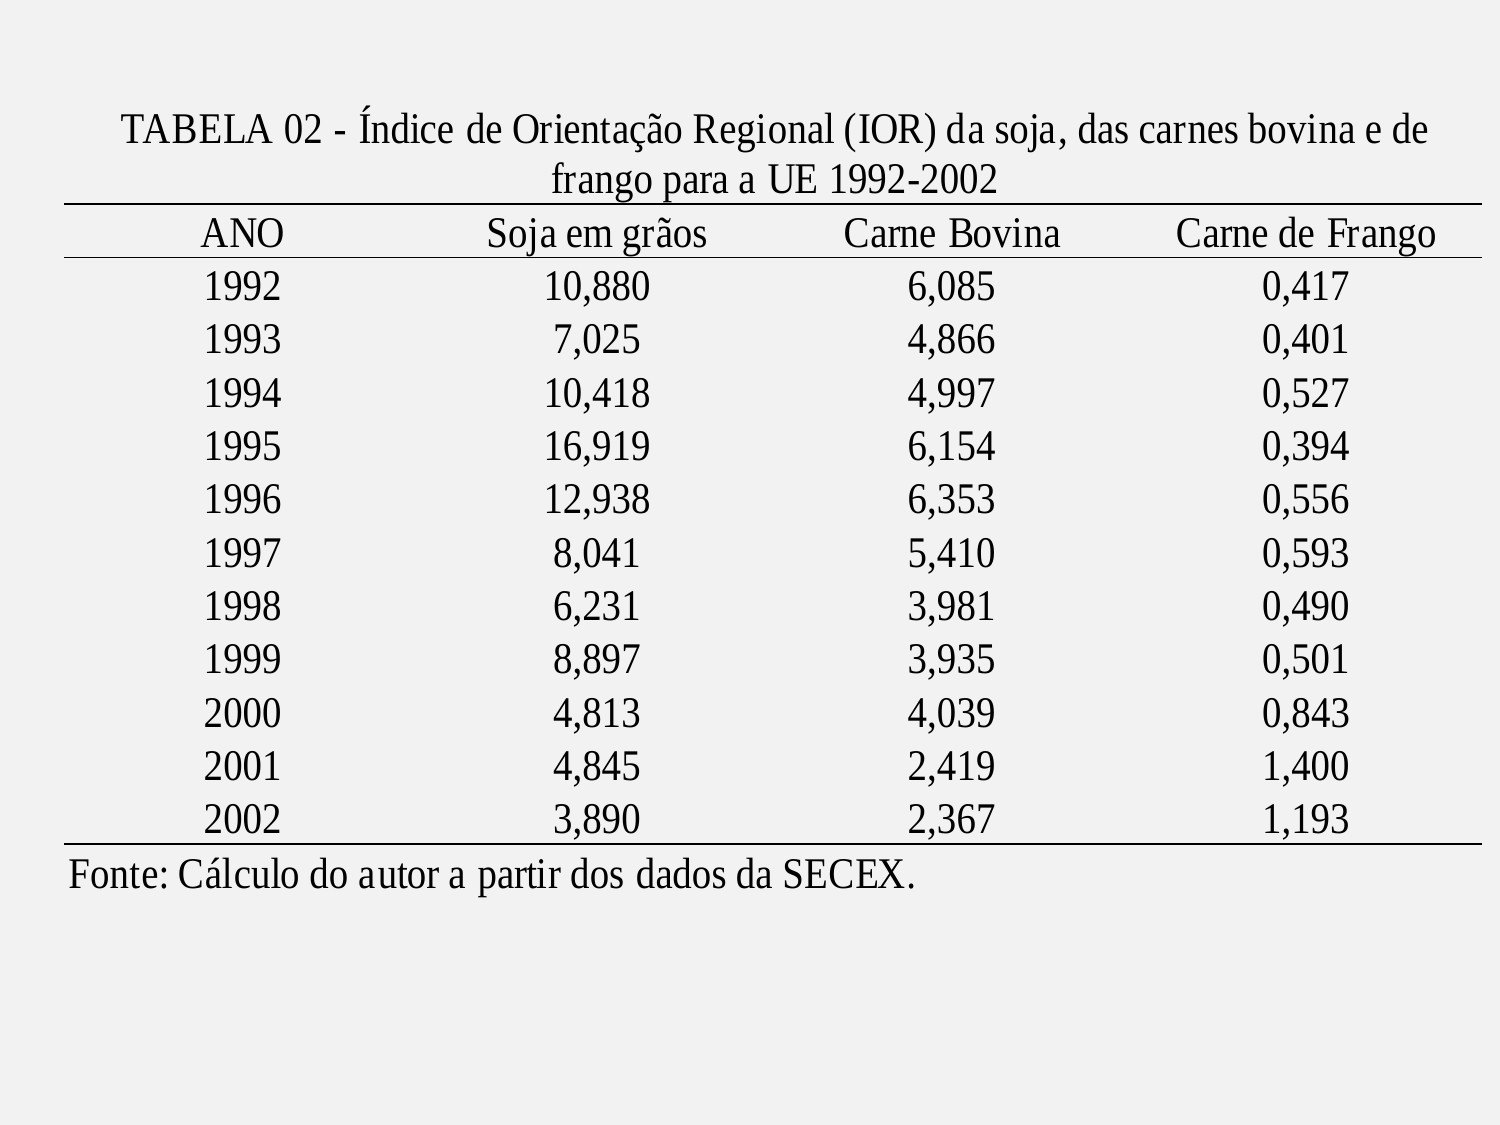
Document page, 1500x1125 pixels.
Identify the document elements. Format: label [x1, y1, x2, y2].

list [49, 99, 1500, 950]
